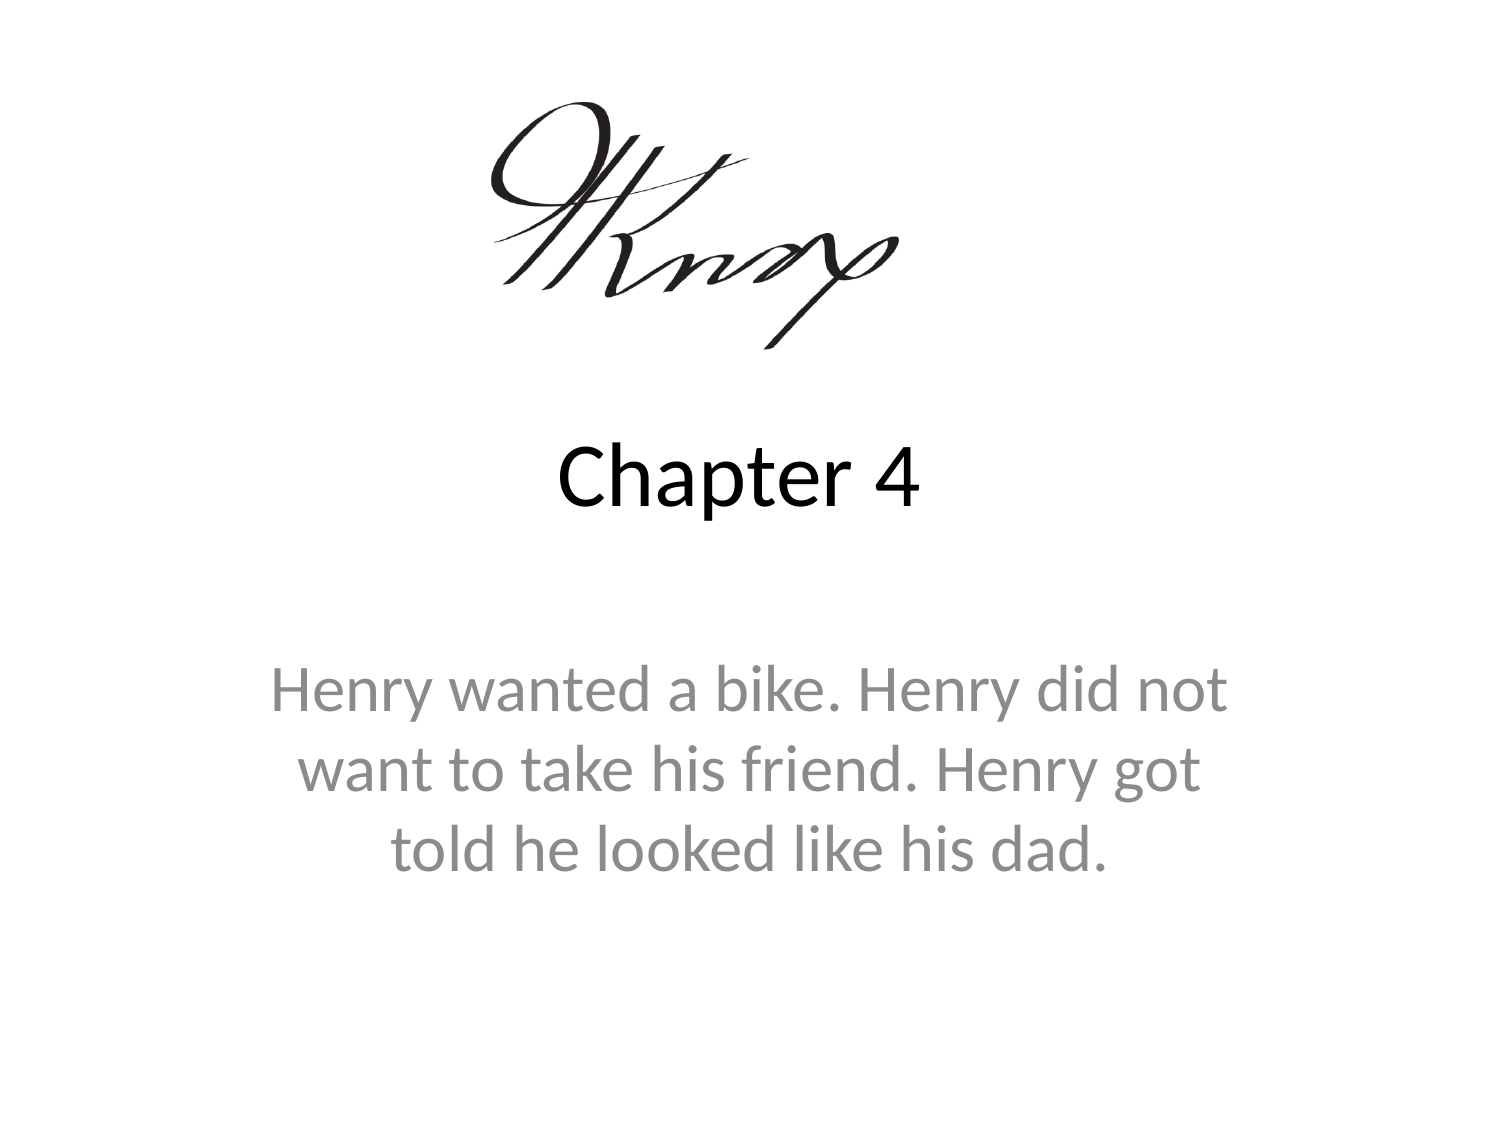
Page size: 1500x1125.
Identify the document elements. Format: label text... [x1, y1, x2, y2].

title Chapter 4 [112, 349, 1388, 591]
picture [459, 87, 920, 365]
subtitle Henry wanted a bike. Henry did not want to take his friend. Henry got told he looked like his dad. [225, 637, 1275, 925]
